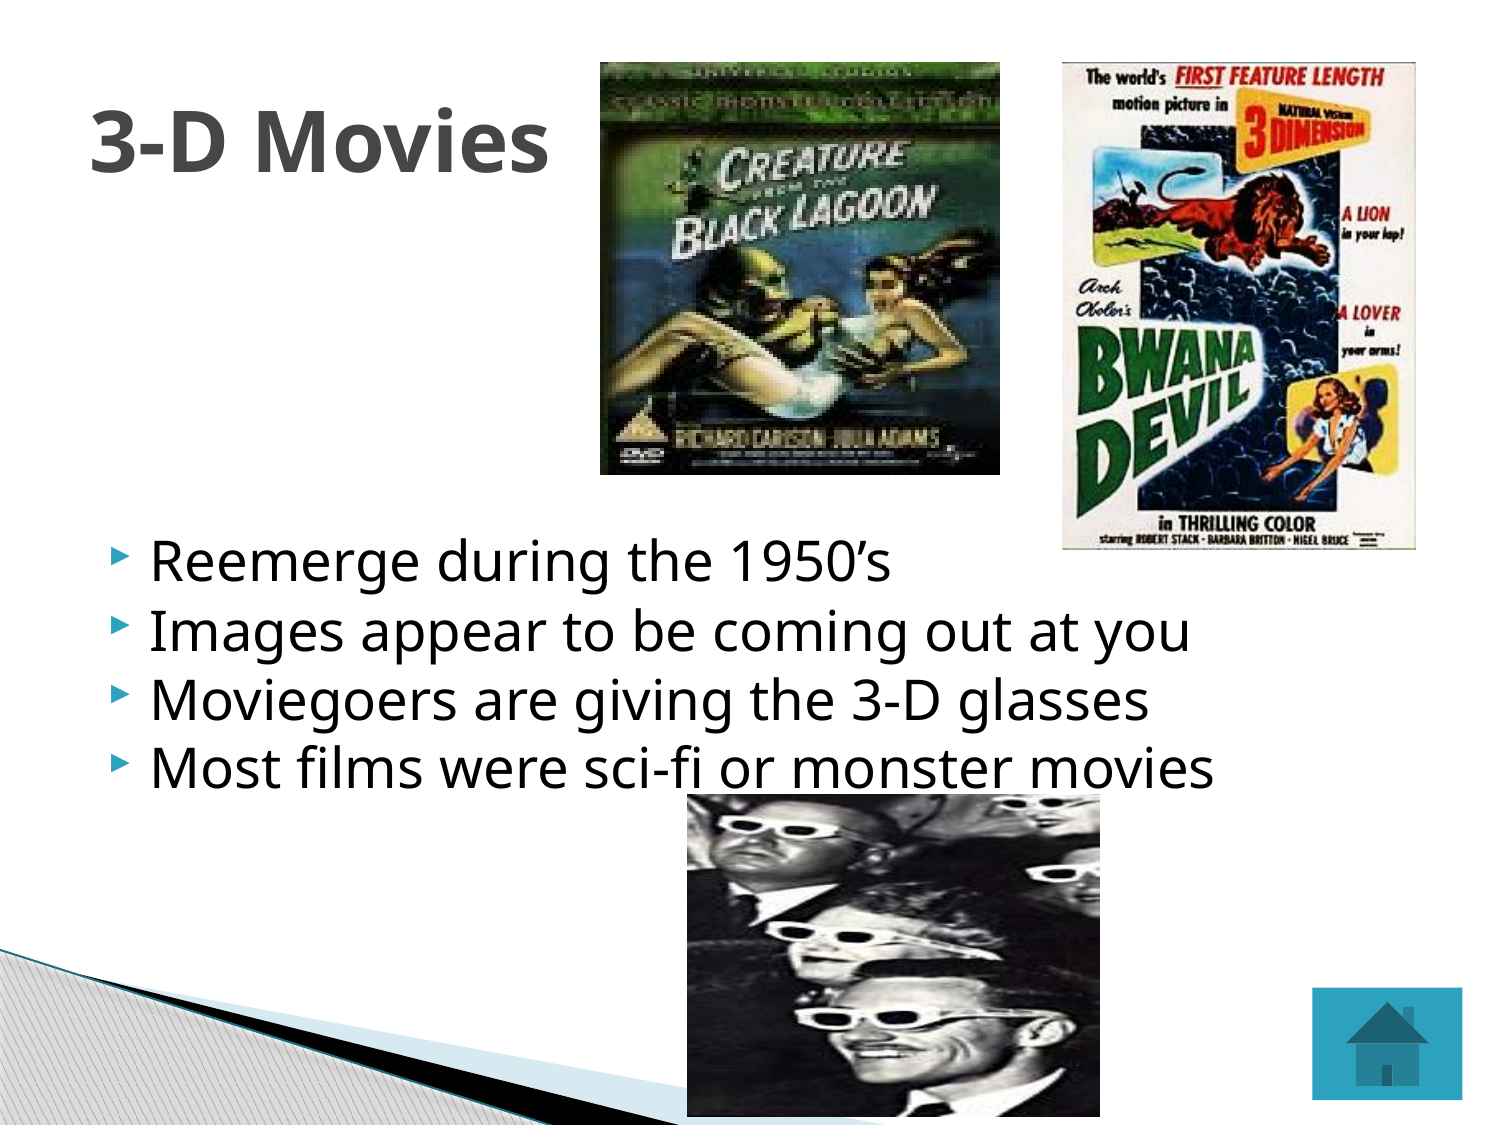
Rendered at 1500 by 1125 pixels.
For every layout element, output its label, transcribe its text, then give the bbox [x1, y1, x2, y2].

title 3-D Movies [75, 45, 1425, 233]
picture [1062, 62, 1416, 551]
text_box [1312, 987, 1463, 1101]
list Reemerge during the 1950’s Images appear to be coming out at you Moviegoers are giving the 3-D glasses Most films were sci-fi or monster movies [74, 242, 1426, 986]
picture [599, 62, 1001, 476]
picture [687, 793, 1101, 1117]
